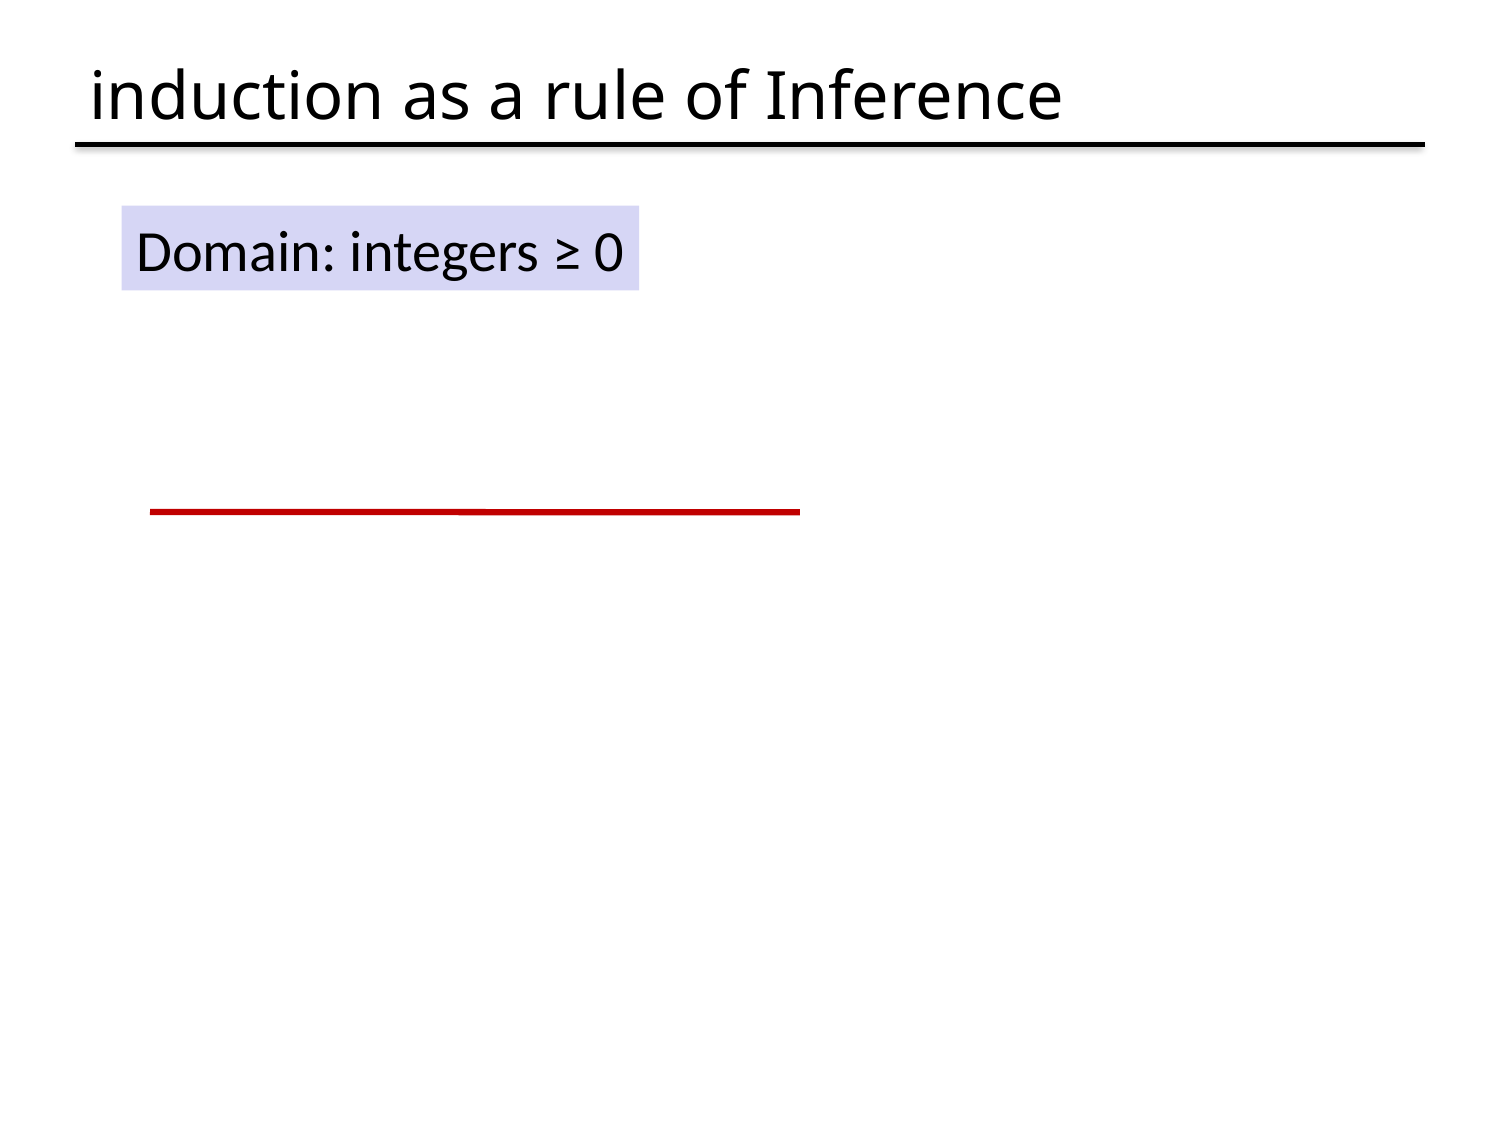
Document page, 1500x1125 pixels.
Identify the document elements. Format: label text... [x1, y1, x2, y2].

text_box Domain: integers ≥ 0 [121, 205, 640, 291]
title induction as a rule of Inference [75, 45, 1425, 145]
